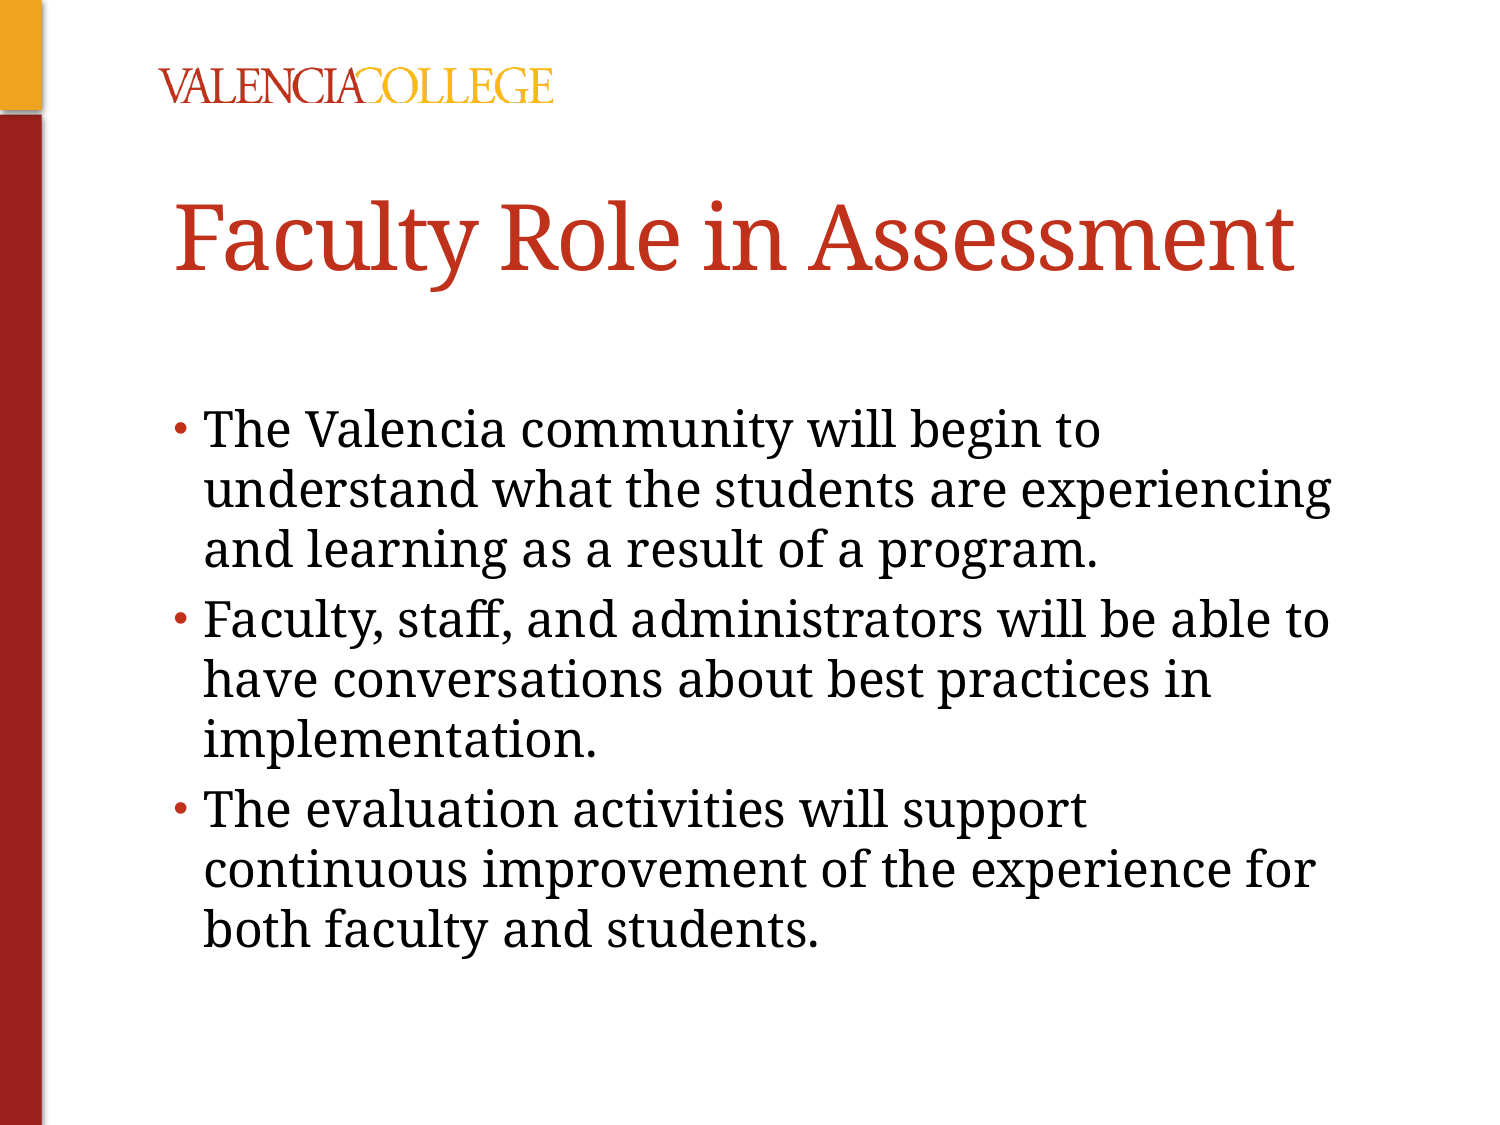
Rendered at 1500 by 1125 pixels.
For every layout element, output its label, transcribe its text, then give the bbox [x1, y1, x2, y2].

list The Valencia community will begin to understand what the students are experiencing and learning as a result of a program. Faculty, staff, and administrators will be able to have conversations about best practices in implementation. The evaluation activities will support continuous improvement of the experience for both faculty and students. [158, 390, 1353, 1047]
title Faculty Role in Assessment [158, 152, 1353, 315]
